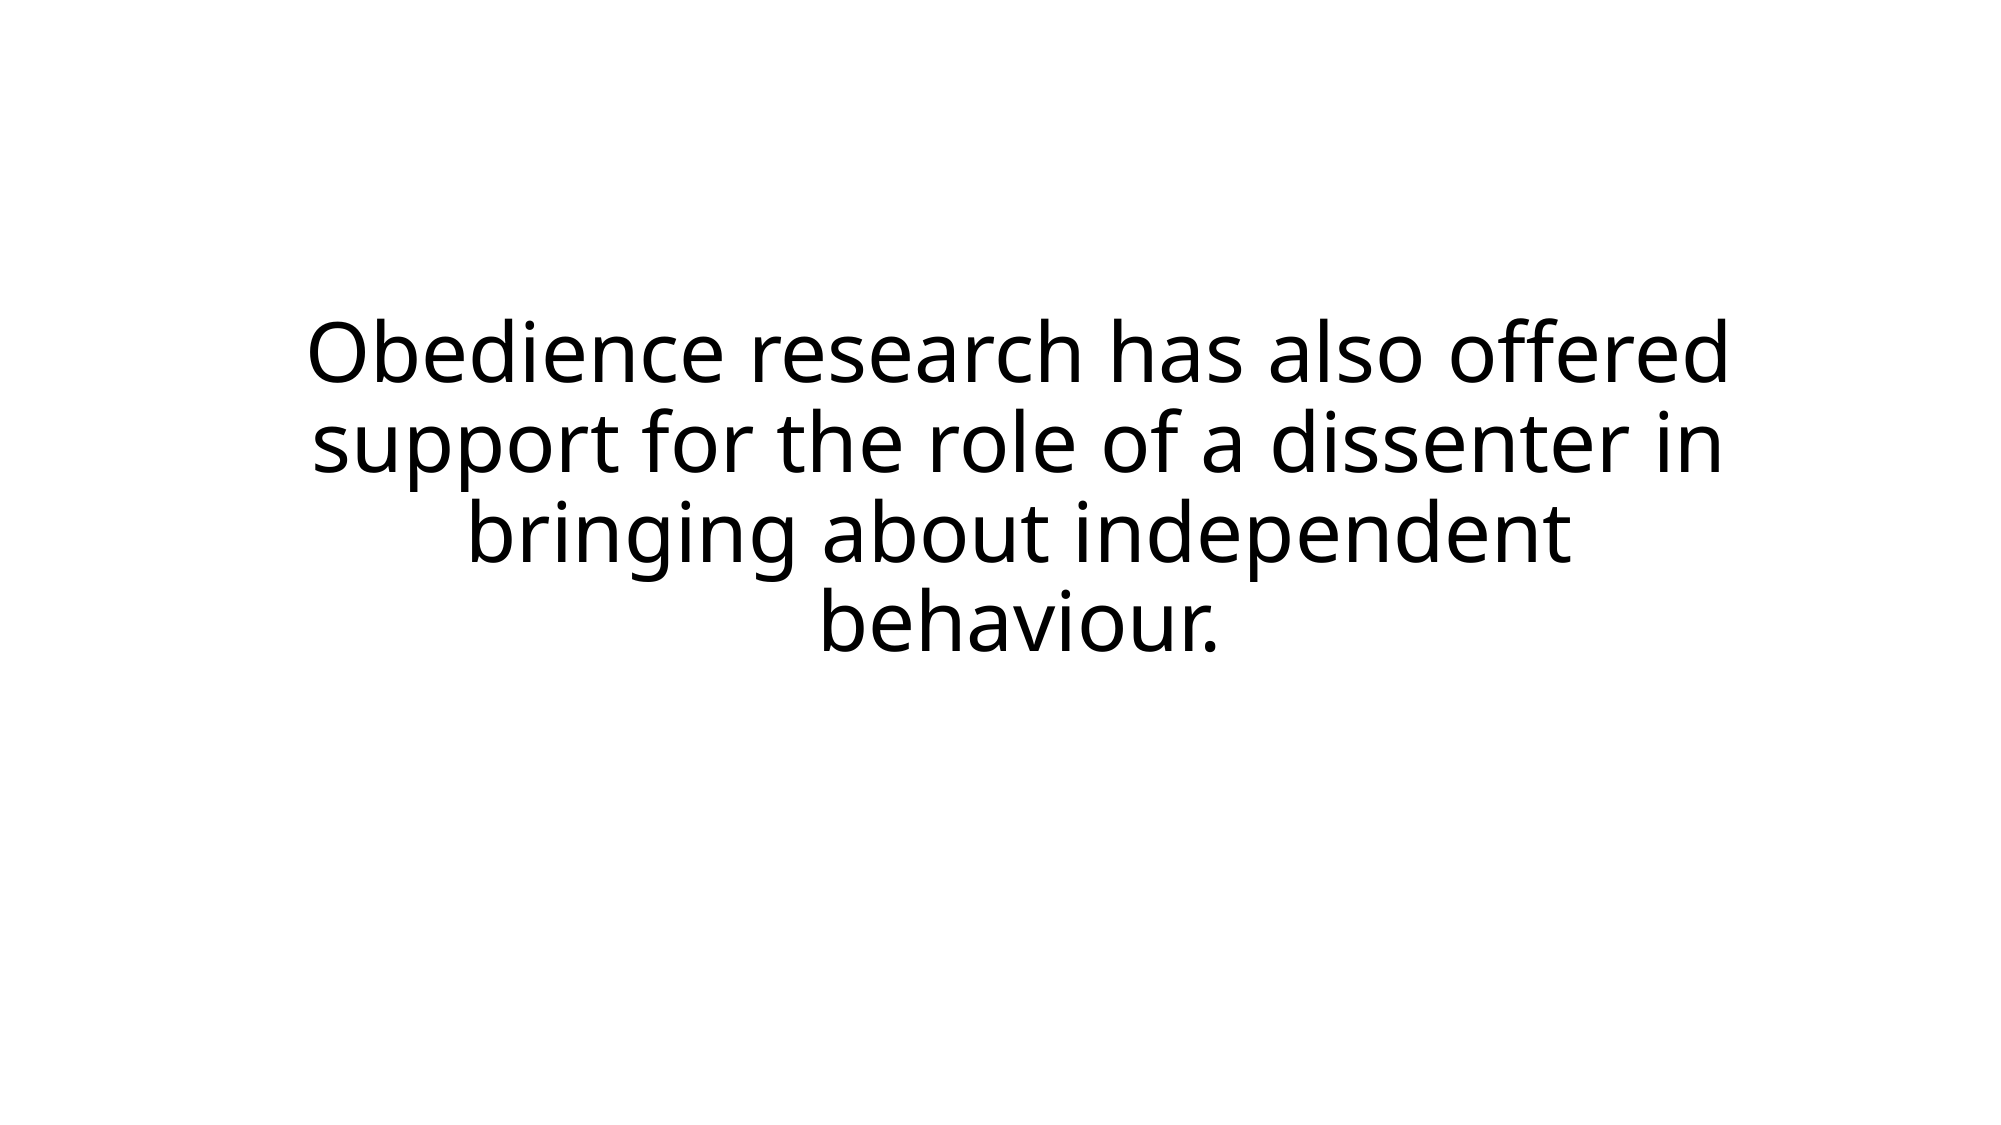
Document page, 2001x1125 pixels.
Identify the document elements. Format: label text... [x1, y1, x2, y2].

title Obedience research has also offered support for the role of a dissenter in bringing about independent behaviour. [269, 285, 1770, 678]
